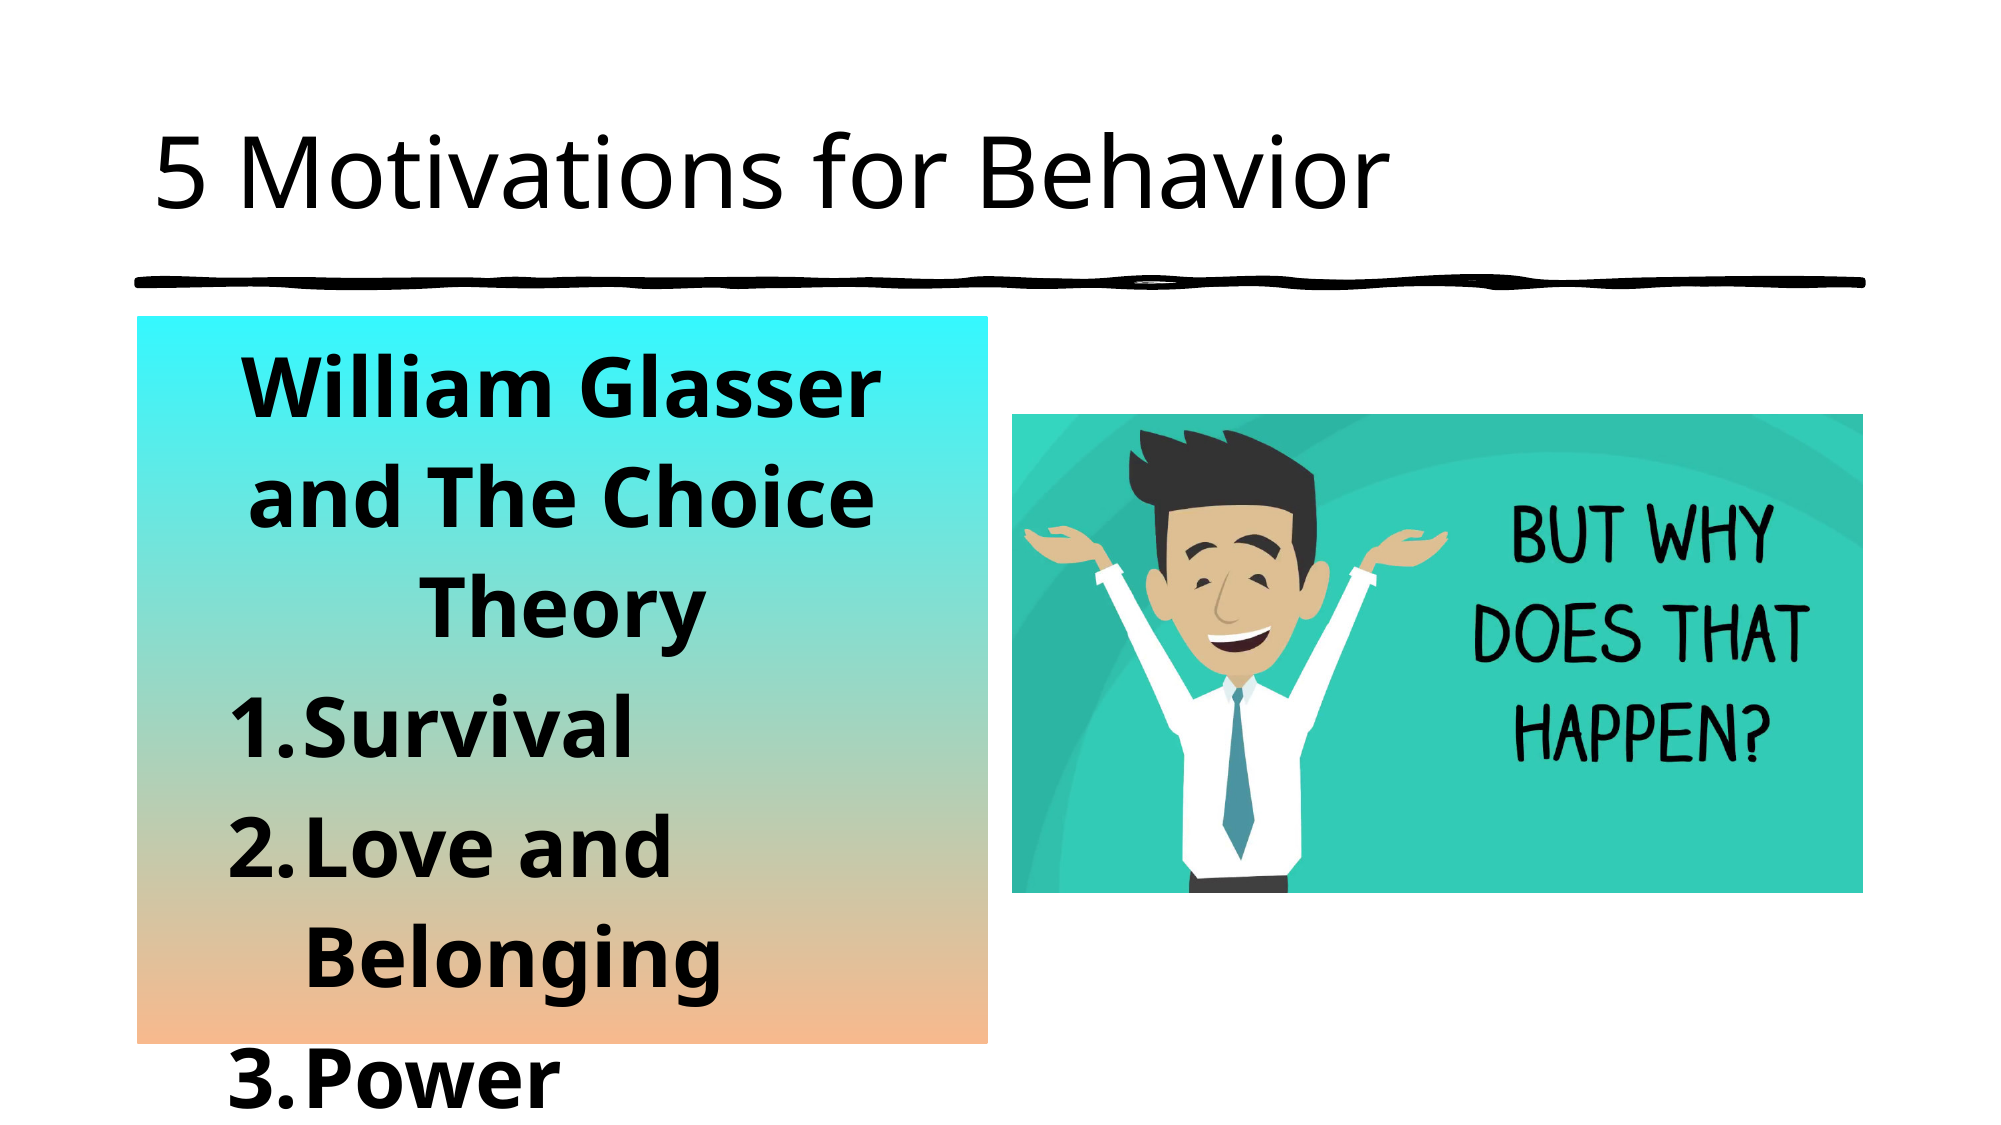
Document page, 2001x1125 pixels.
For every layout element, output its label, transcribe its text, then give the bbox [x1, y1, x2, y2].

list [1012, 414, 1863, 893]
list William Glasser and The Choice Theory Survival Love and Belonging Power Freedom Fun [137, 316, 988, 1044]
title 5 Motivations for Behavior [137, 59, 1863, 278]
